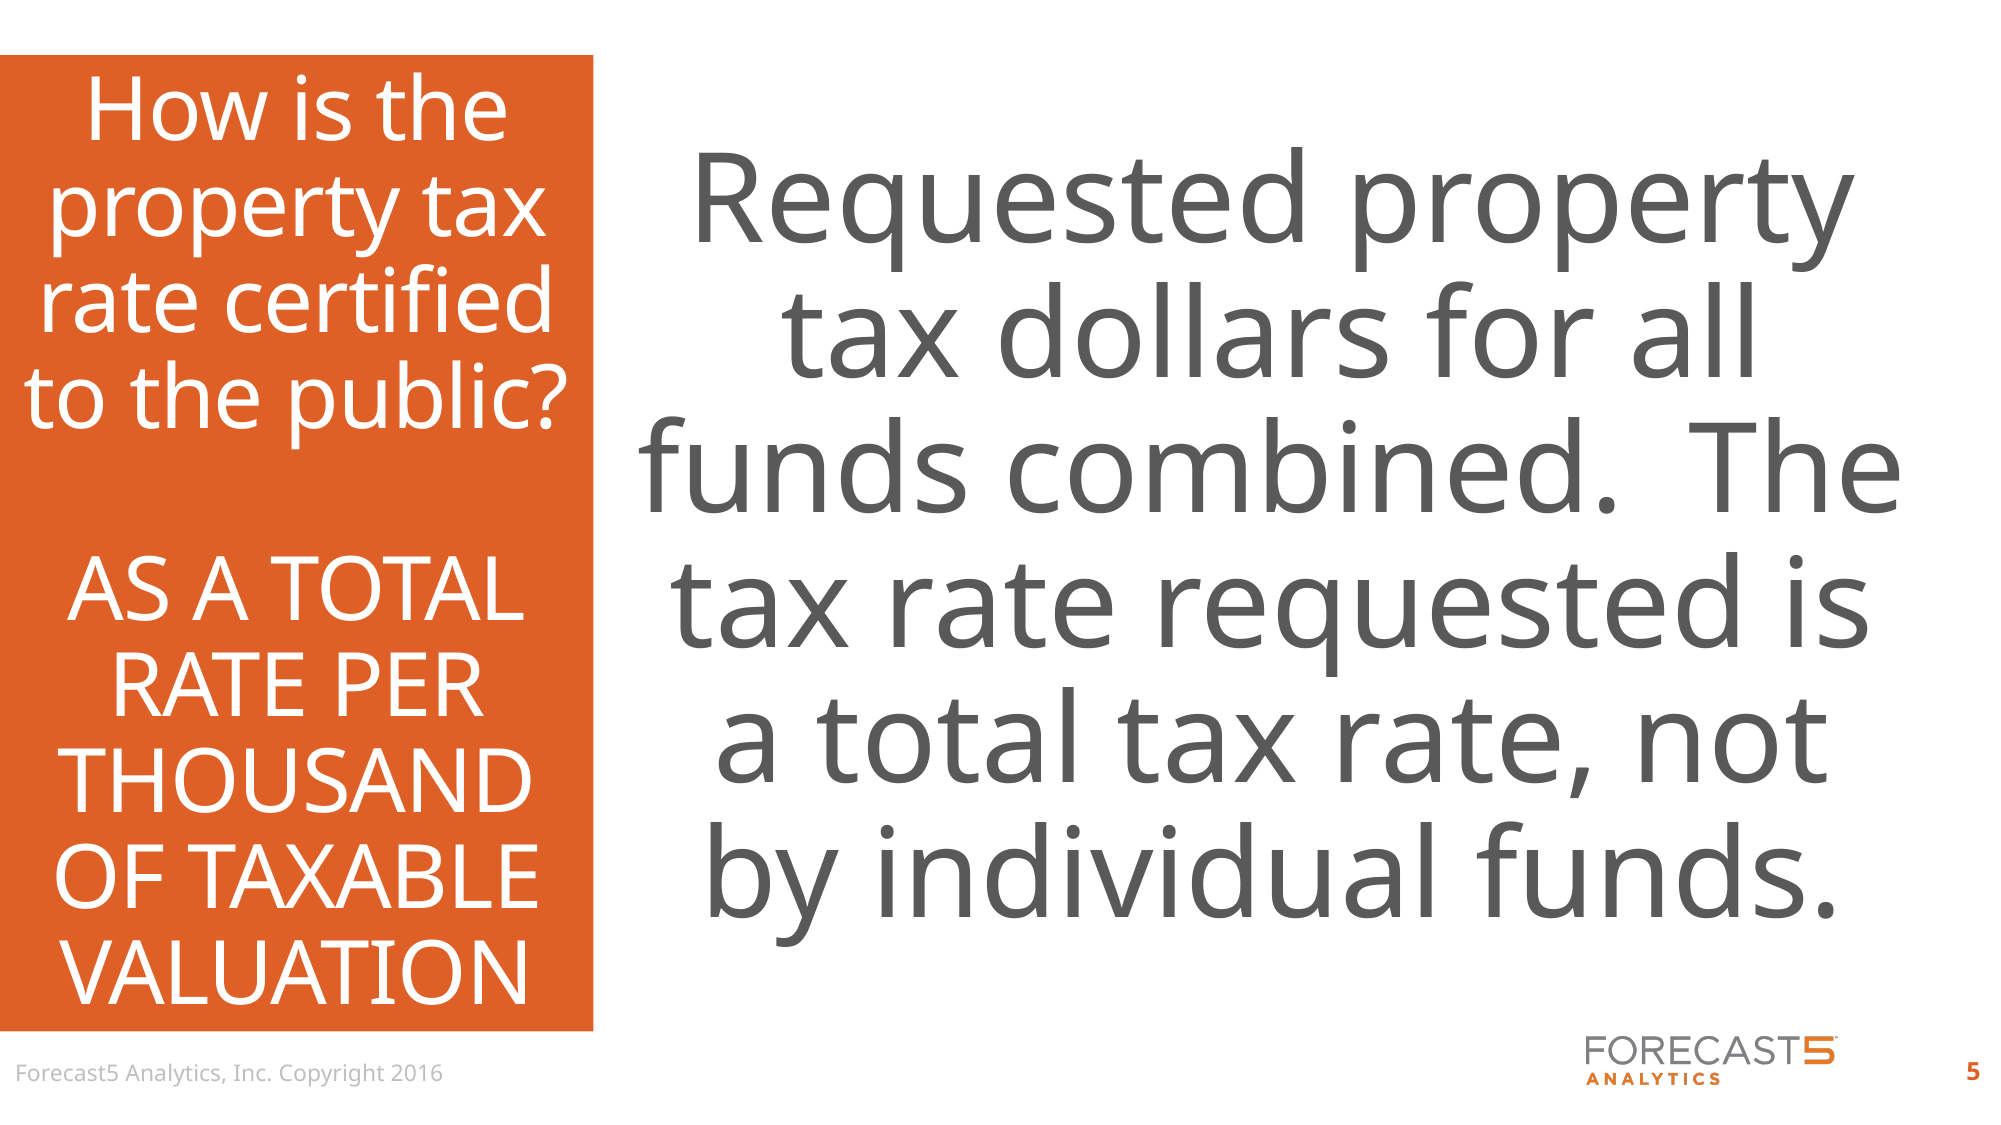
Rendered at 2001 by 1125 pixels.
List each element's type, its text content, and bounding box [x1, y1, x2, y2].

picture [1586, 1036, 1838, 1086]
title How is the property tax rate certified to the public? AS A TOTAL RATE PER THOUSAND OF TAXABLE VALUATION [0, 55, 594, 1032]
slide_number 5 [1744, 1042, 1996, 1103]
text_box Requested property tax dollars for all funds combined. The tax rate requested is a total tax rate, not by individual funds. [555, 126, 1924, 1016]
footer Forecast5 Analytics, Inc. Copyright 2016 [0, 1032, 473, 1114]
